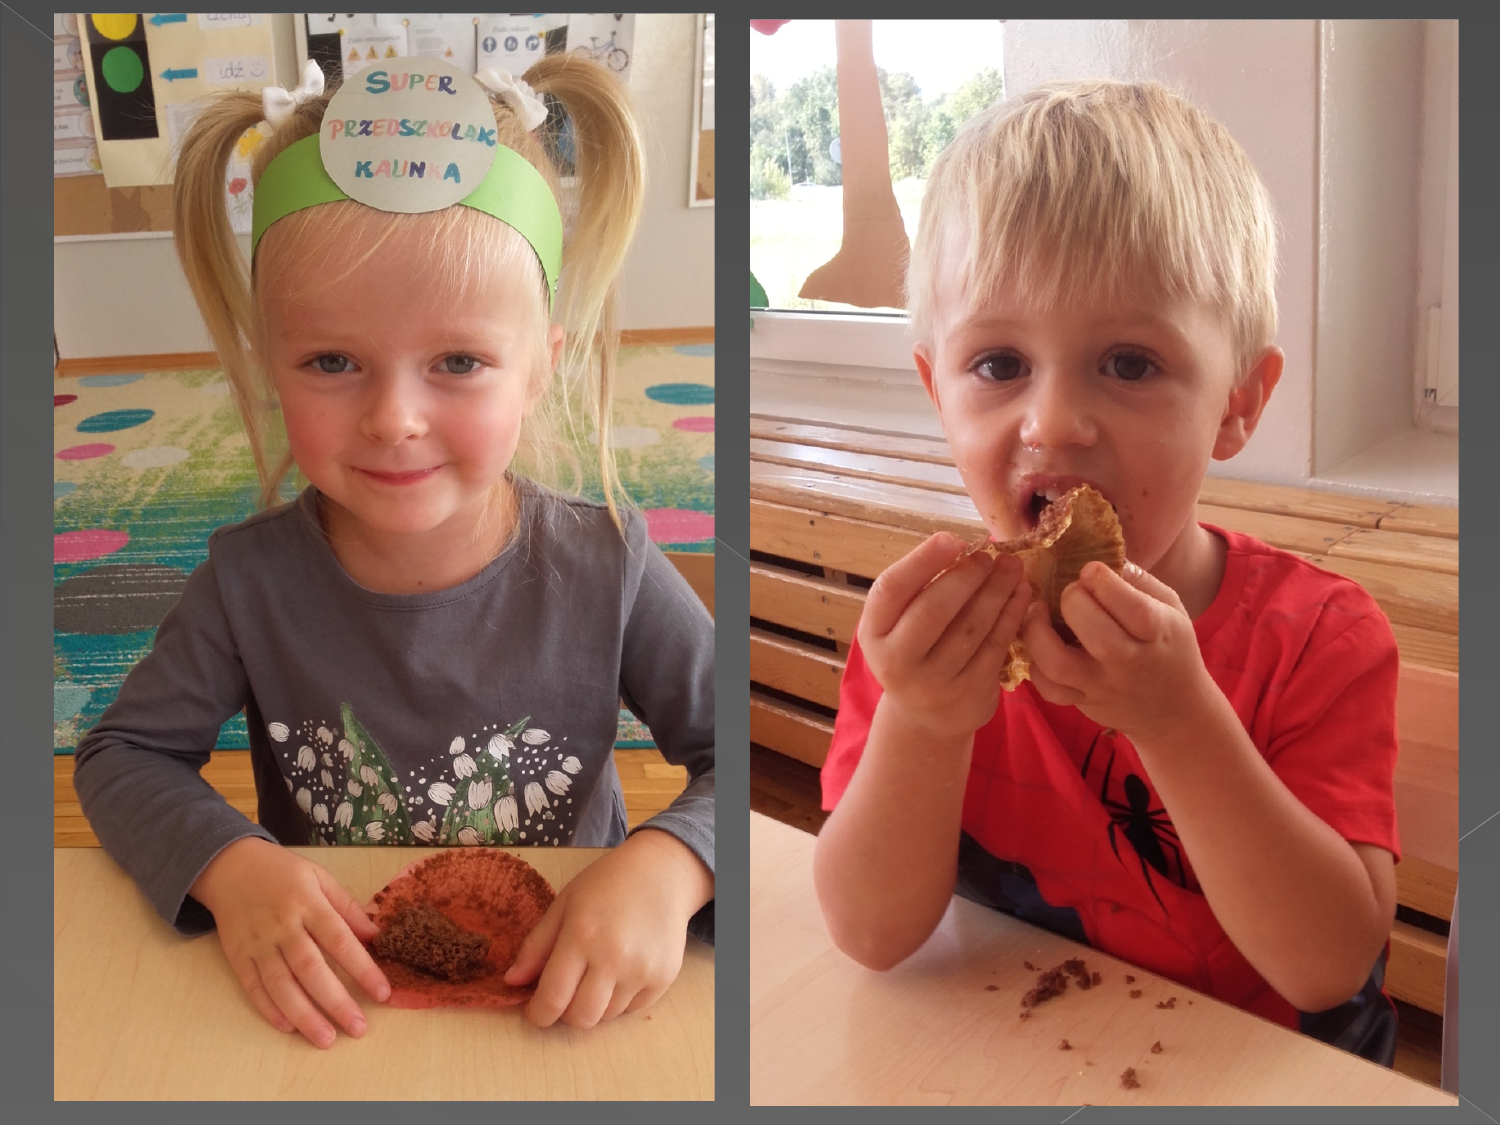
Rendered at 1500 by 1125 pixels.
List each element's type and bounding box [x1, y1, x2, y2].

picture [54, 899, 715, 1101]
picture [750, 21, 1459, 207]
list [560, 207, 1500, 918]
picture [750, 927, 1459, 1106]
list [0, 226, 550, 889]
picture [54, 15, 715, 226]
